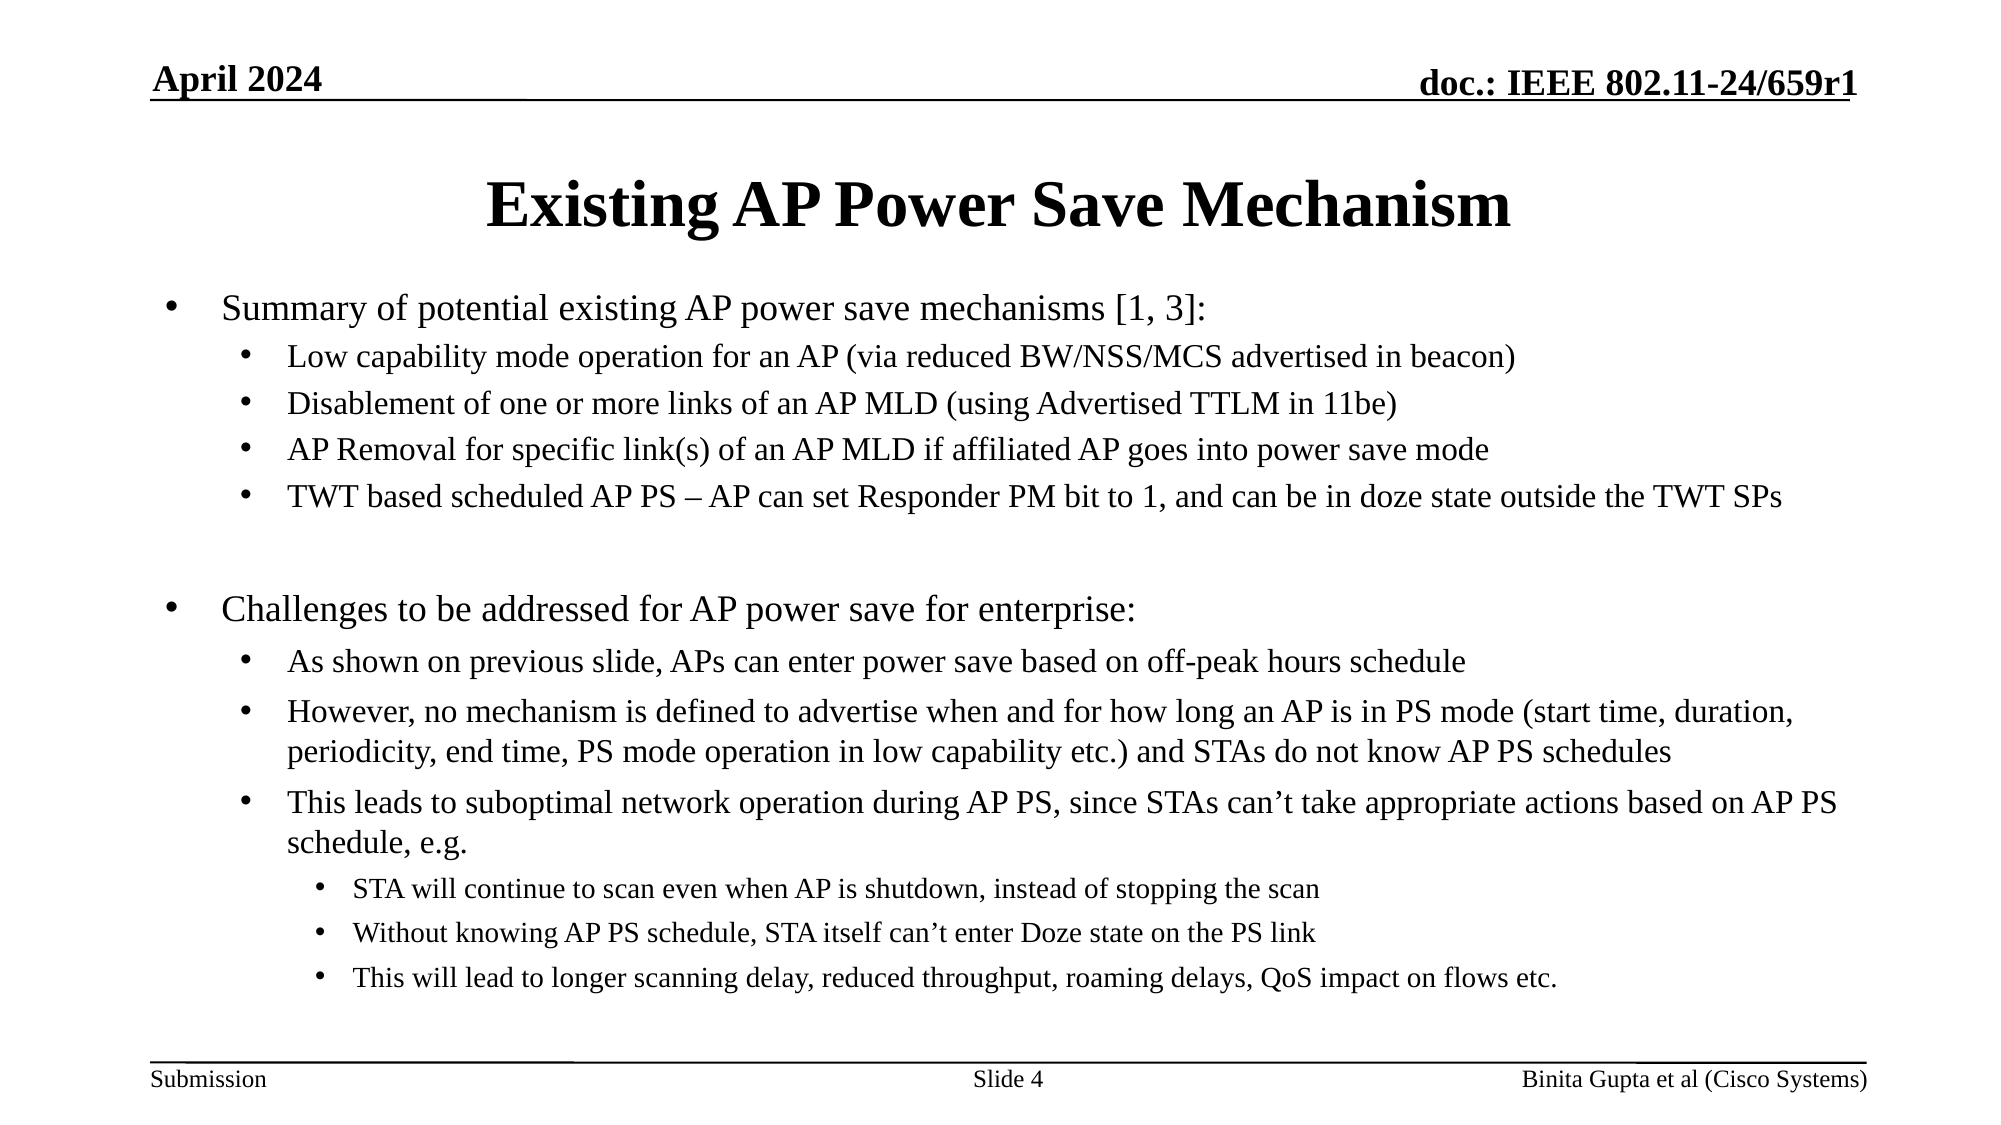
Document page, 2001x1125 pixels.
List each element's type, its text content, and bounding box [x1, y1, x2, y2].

slide_number Slide 4 [950, 1061, 1067, 1123]
title Existing AP Power Save Mechanism [149, 112, 1850, 274]
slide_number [152, 54, 563, 100]
list Summary of potential existing AP power save mechanisms [1, 3]: Low capability mode operation for an AP (via reduced BW/NSS/MCS advertised in beacon) Disablement of one or more links of an AP MLD (using Advertised TTLM in 11be) AP Removal for specific link(s) of an AP MLD if affiliated AP goes into power save mode TWT based scheduled AP PS – AP can set Responder PM bit to 1, and can be in doze state outside the TWT SPs Challenges to be addressed for AP power save for enterprise: As shown on previous slide, APs can enter power save based on off-peak hours schedule However, no mechanism is defined to advertise when and for how long an AP is in PS mode (start time, duration, periodicity, end time, PS mode operation in low capability etc.) and STAs do not know AP PS schedules This leads to suboptimal network operation during AP PS, since STAs can’t take appropriate actions based on AP PS schedule, e.g. STA will continue to scan even when AP is shutdown, instead of stopping the scan Without knowing AP PS schedule, STA itself can’t enter Doze state on the PS link This will lead to longer scanning delay, reduced throughput, roaming delays, QoS impact on flows etc. [149, 274, 1901, 1038]
footer Binita Gupta et al (Cisco Systems) [1171, 1061, 1869, 1093]
